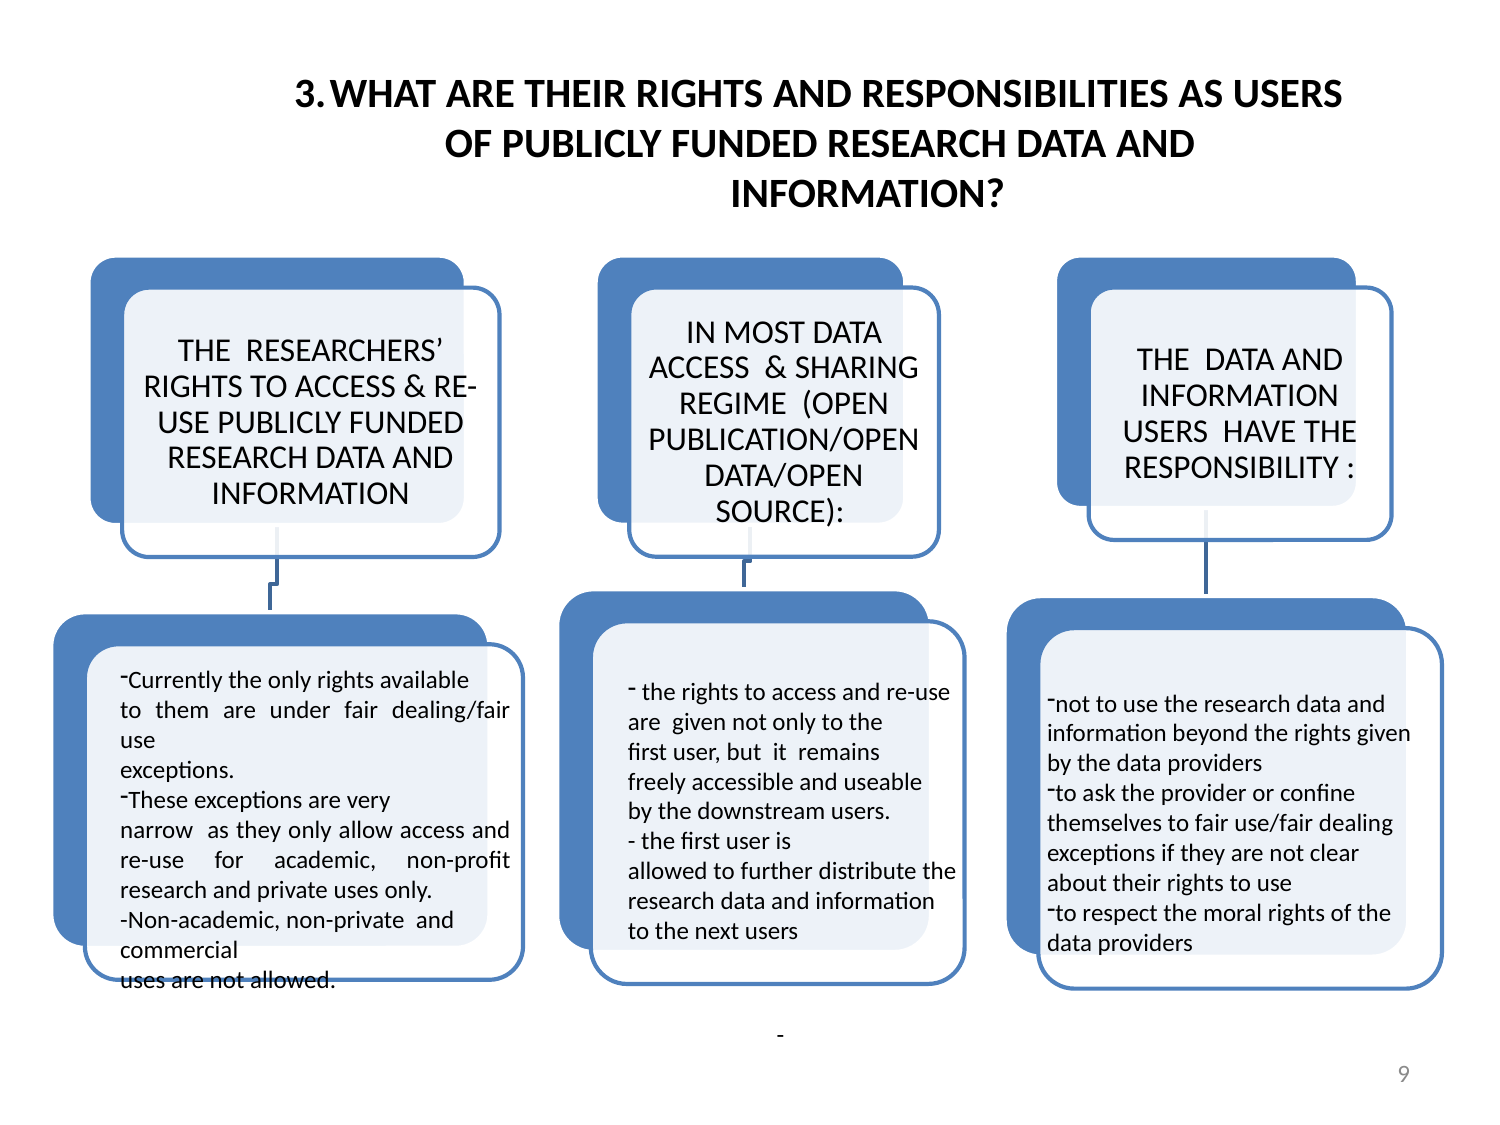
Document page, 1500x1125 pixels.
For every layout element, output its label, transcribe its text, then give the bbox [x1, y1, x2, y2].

text_box WHAT ARE THEIR RIGHTS AND RESPONSIBILITIES AS USERS OF PUBLICLY FUNDED RESEARCH DATA AND INFORMATION? [149, 58, 1500, 247]
slide_number 9 [1074, 1042, 1425, 1103]
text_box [52, 255, 1448, 1008]
